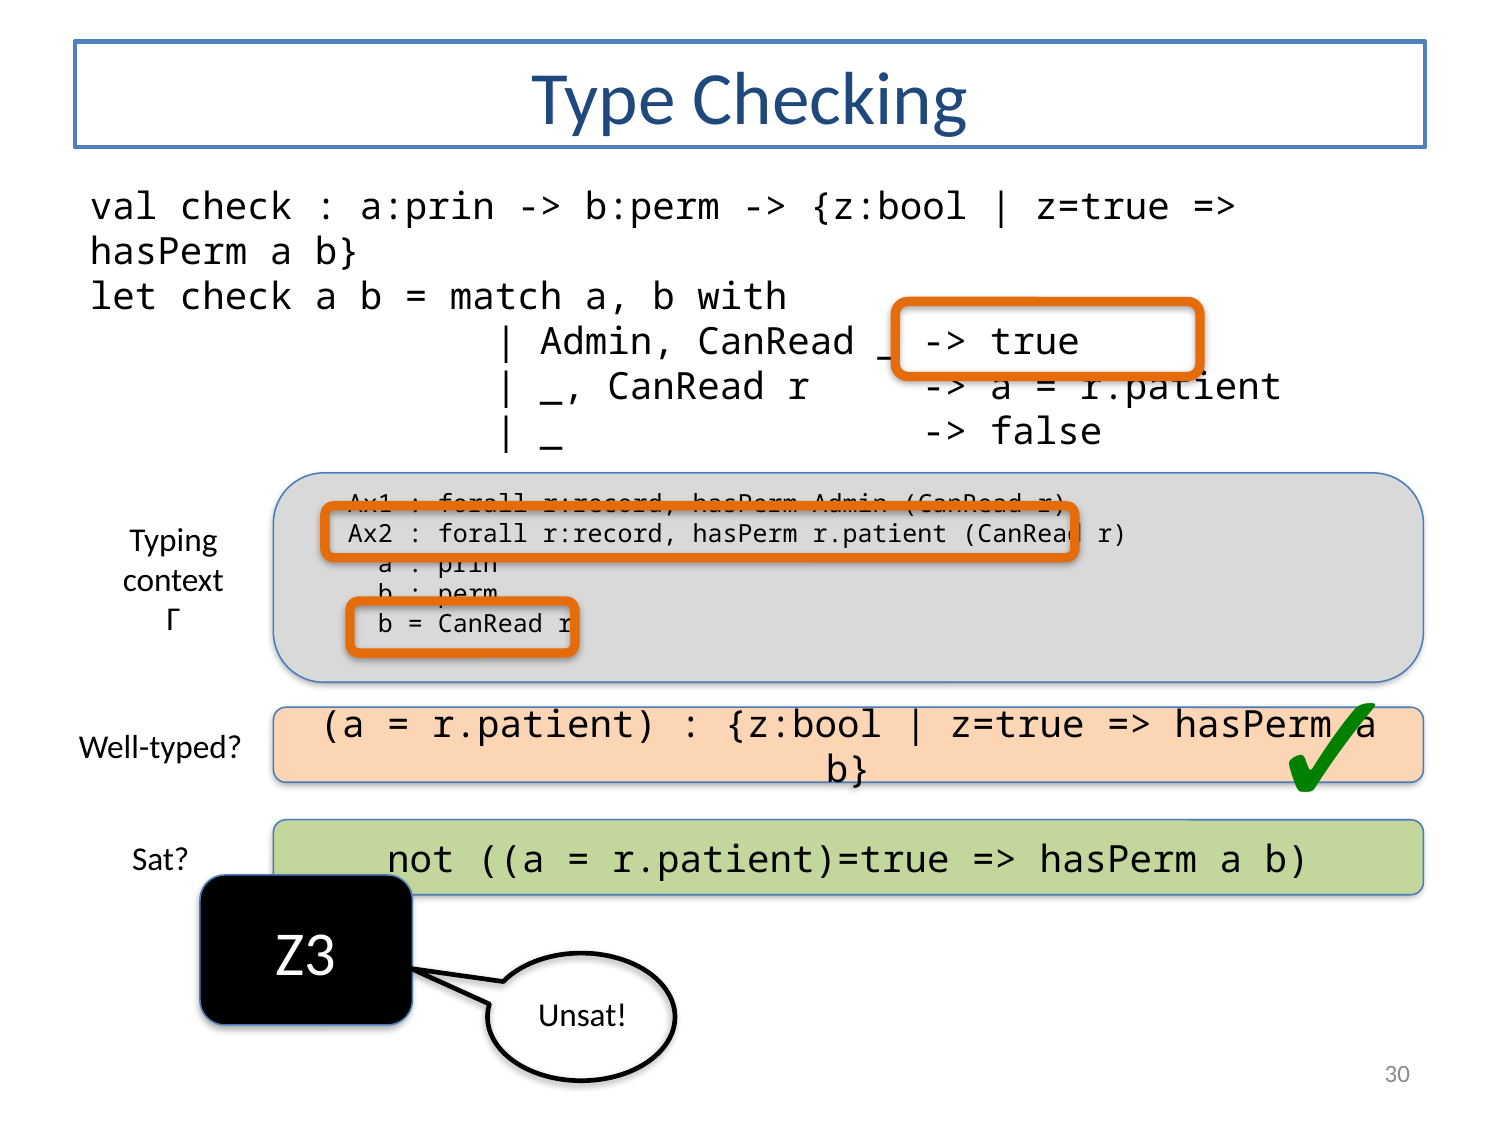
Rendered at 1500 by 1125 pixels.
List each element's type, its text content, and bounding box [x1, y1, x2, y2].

title Type Checking [73, 39, 1427, 149]
text_box [894, 300, 1201, 378]
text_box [324, 505, 1076, 654]
text_box Well-typed? [48, 707, 274, 783]
text_box (a = r.patient) : {z:bool | z=true => hasPerm a b} [272, 706, 1250, 784]
text_box Typing context Γ [73, 472, 274, 683]
text_box Z3 [199, 874, 414, 1026]
slide_number 30 [1074, 1042, 1425, 1103]
text_box Sat? [48, 819, 274, 895]
text_box ✓ [1250, 637, 1450, 847]
text_box Ax1 : forall r:record, hasPerm Admin (CanRead r) Ax2 : forall r:record, hasPerm r.patient (CanRead r) a : prin b : perm b = CanRead r [274, 472, 1425, 684]
text_box val check : a:prin -> b:perm -> {z:bool | z=true => hasPerm a b} let check a b = match a, b with | Admin, CanRead _ -> true | _, CanRead r -> a = r.patient | _ -> false [74, 174, 1425, 460]
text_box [487, 952, 676, 1081]
text_box not ((a = r.patient)=true => hasPerm a b) [272, 818, 1425, 896]
